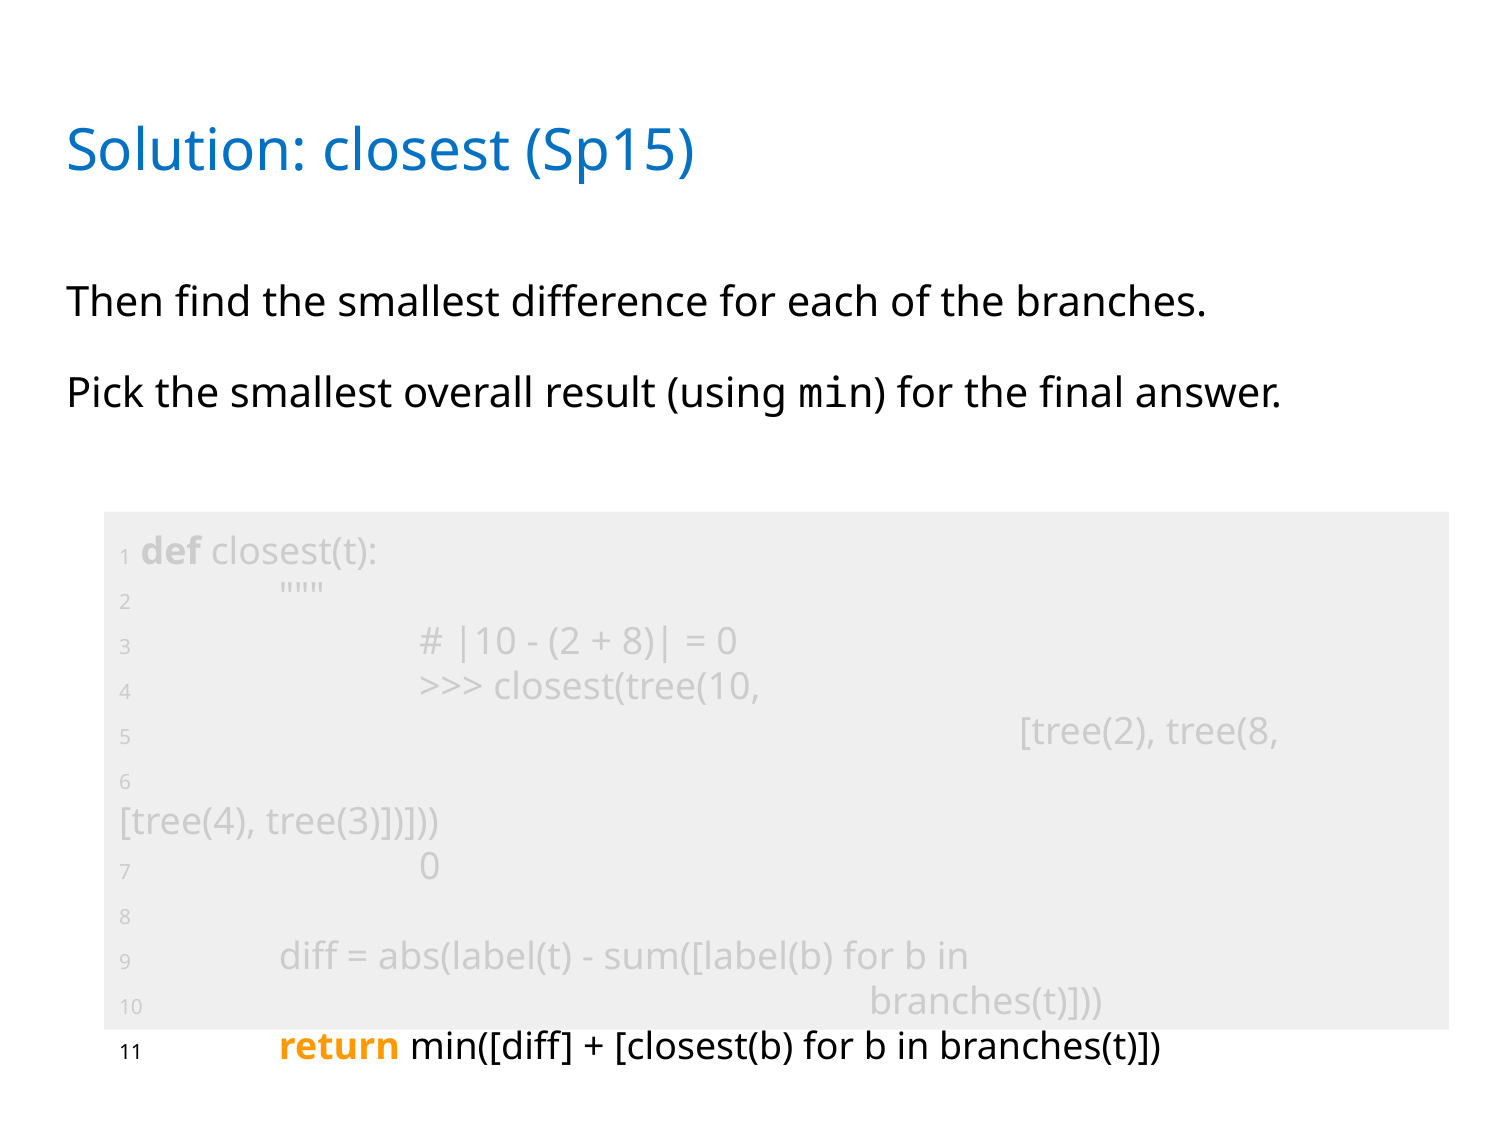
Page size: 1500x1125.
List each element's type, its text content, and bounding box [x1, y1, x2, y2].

list Then find the smallest difference for each of the branches. Pick the smallest overall result (using min) for the final answer. [51, 252, 1449, 1000]
title Solution: closest (Sp15) [51, 97, 1449, 223]
text_box 1 def closest(t): 2 """ 3 # |10 - (2 + 8)| = 0 4 >>> closest(tree(10, 5 [tree(2), tree(8, 6 [tree(4), tree(3)])])) 7 0 8 9 diff = abs(label(t) - sum([label(b) for b in 10 branches(t)])) 11 return min([diff] + [closest(b) for b in branches(t)]) [104, 511, 1449, 1030]
